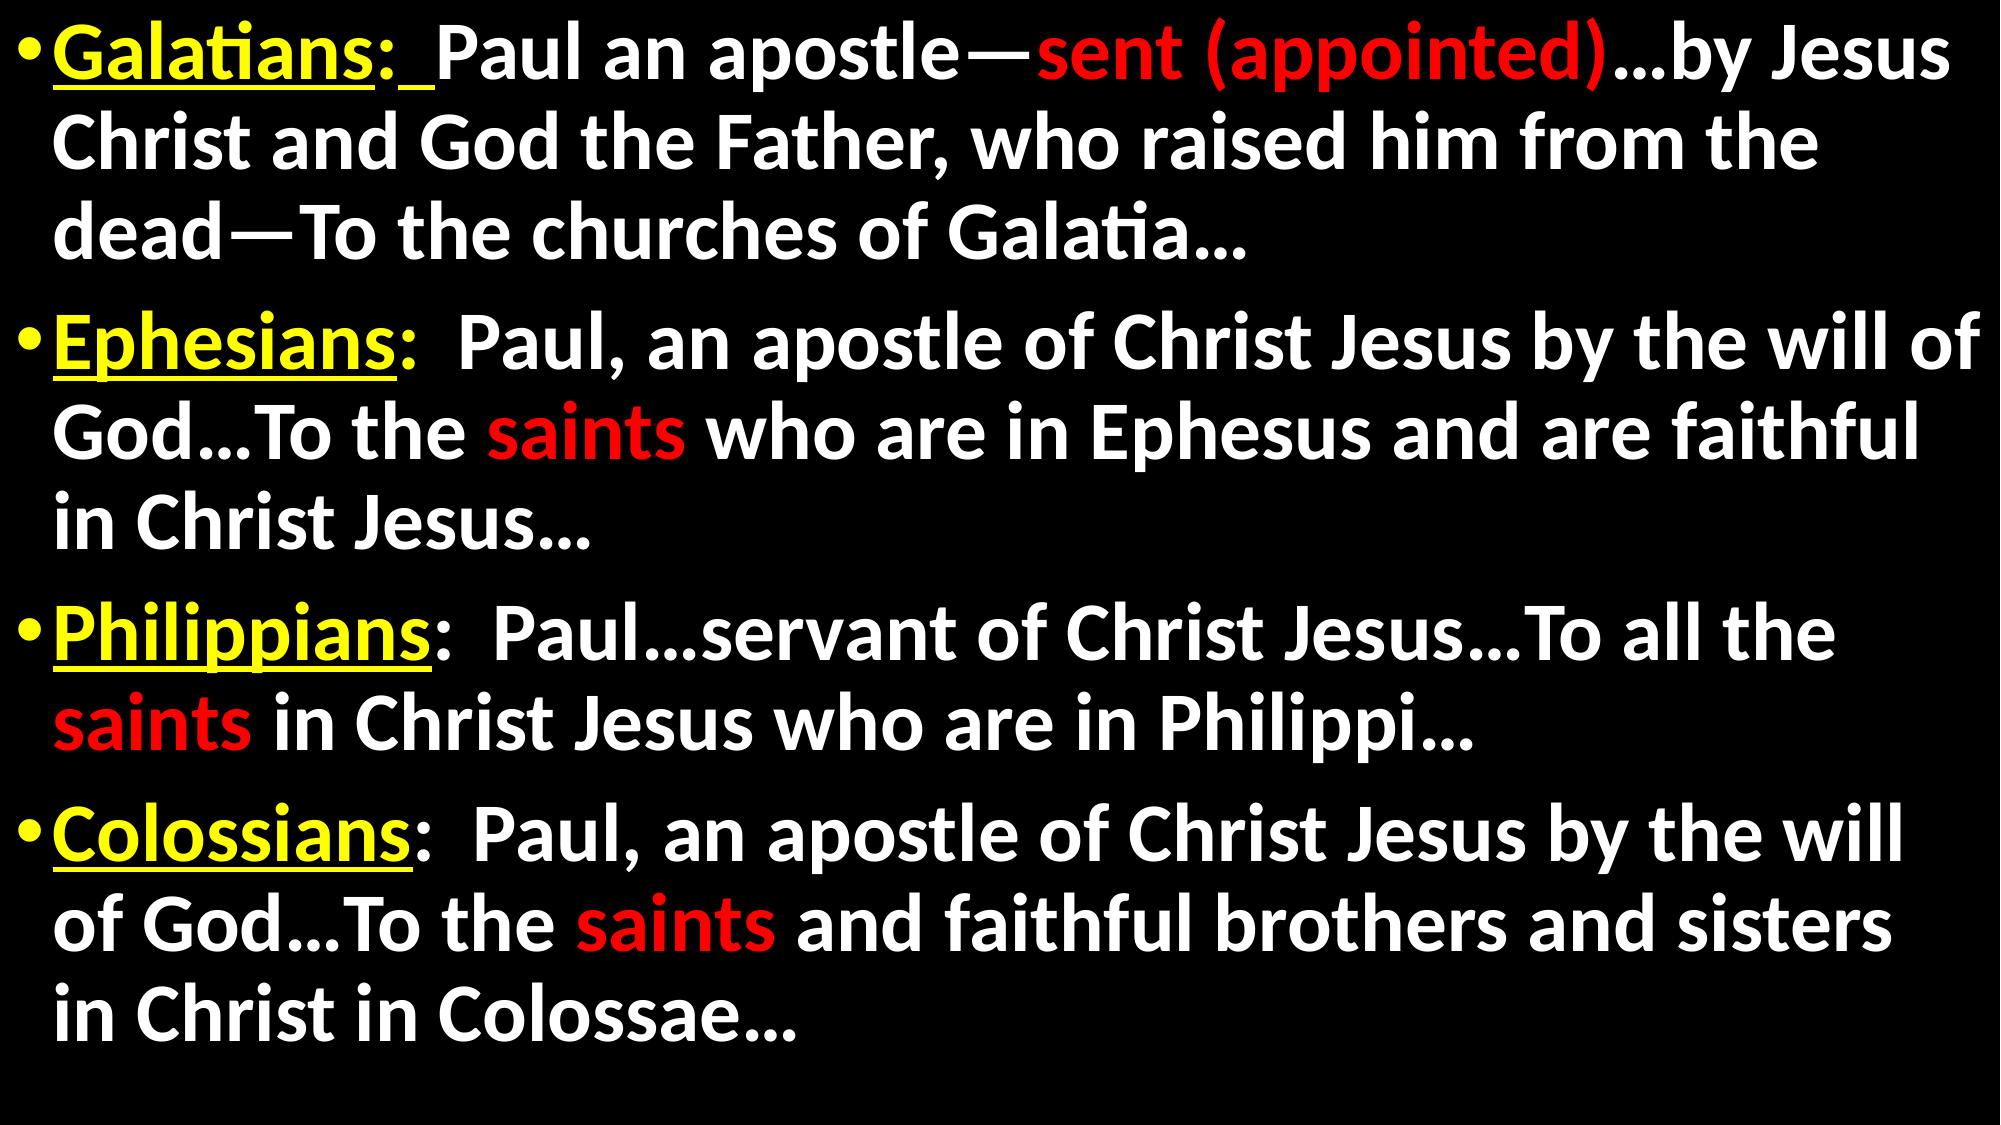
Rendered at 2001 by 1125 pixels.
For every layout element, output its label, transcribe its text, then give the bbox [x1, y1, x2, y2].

list Galatians: Paul an apostle—sent (appointed)…by Jesus Christ and God the Father, who raised him from the dead—To the churches of Galatia… Ephesians: Paul, an apostle of Christ Jesus by the will of God…To the saints who are in Ephesus and are faithful in Christ Jesus… Philippians: Paul…servant of Christ Jesus…To all the saints in Christ Jesus who are in Philippi… Colossians: Paul, an apostle of Christ Jesus by the will of God…To the saints and faithful brothers and sisters in Christ in Colossae… [0, 0, 2000, 1100]
